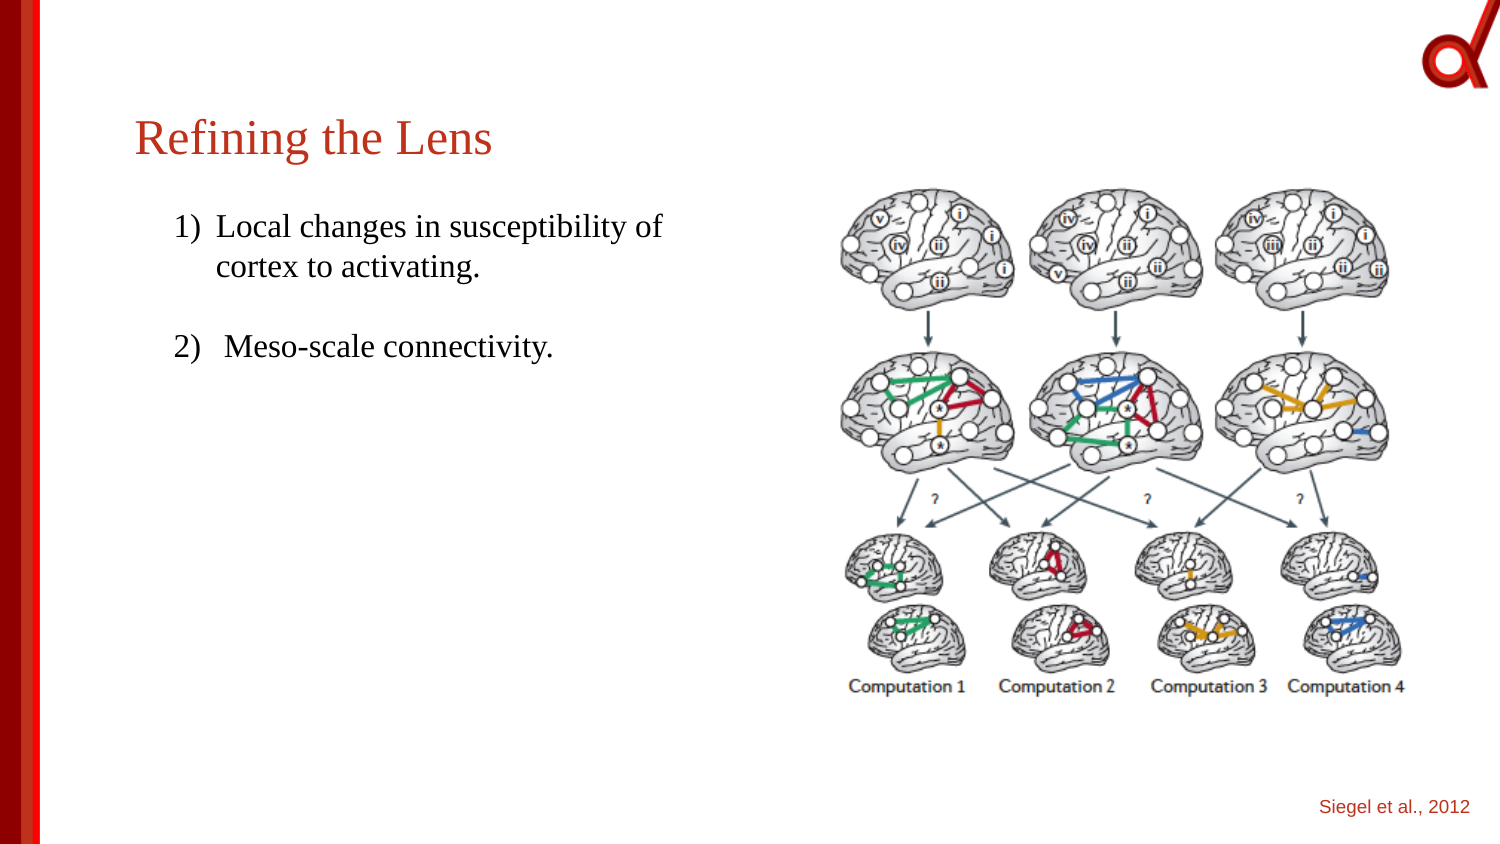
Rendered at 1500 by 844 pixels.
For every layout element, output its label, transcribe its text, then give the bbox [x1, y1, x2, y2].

text_box Local changes in susceptibility of cortex to activating. Meso-scale connectivity. [173, 204, 742, 568]
list Siegel et al., 2012 [147, 767, 1500, 844]
list Refining the Lens [134, 104, 873, 165]
picture [823, 185, 1413, 706]
